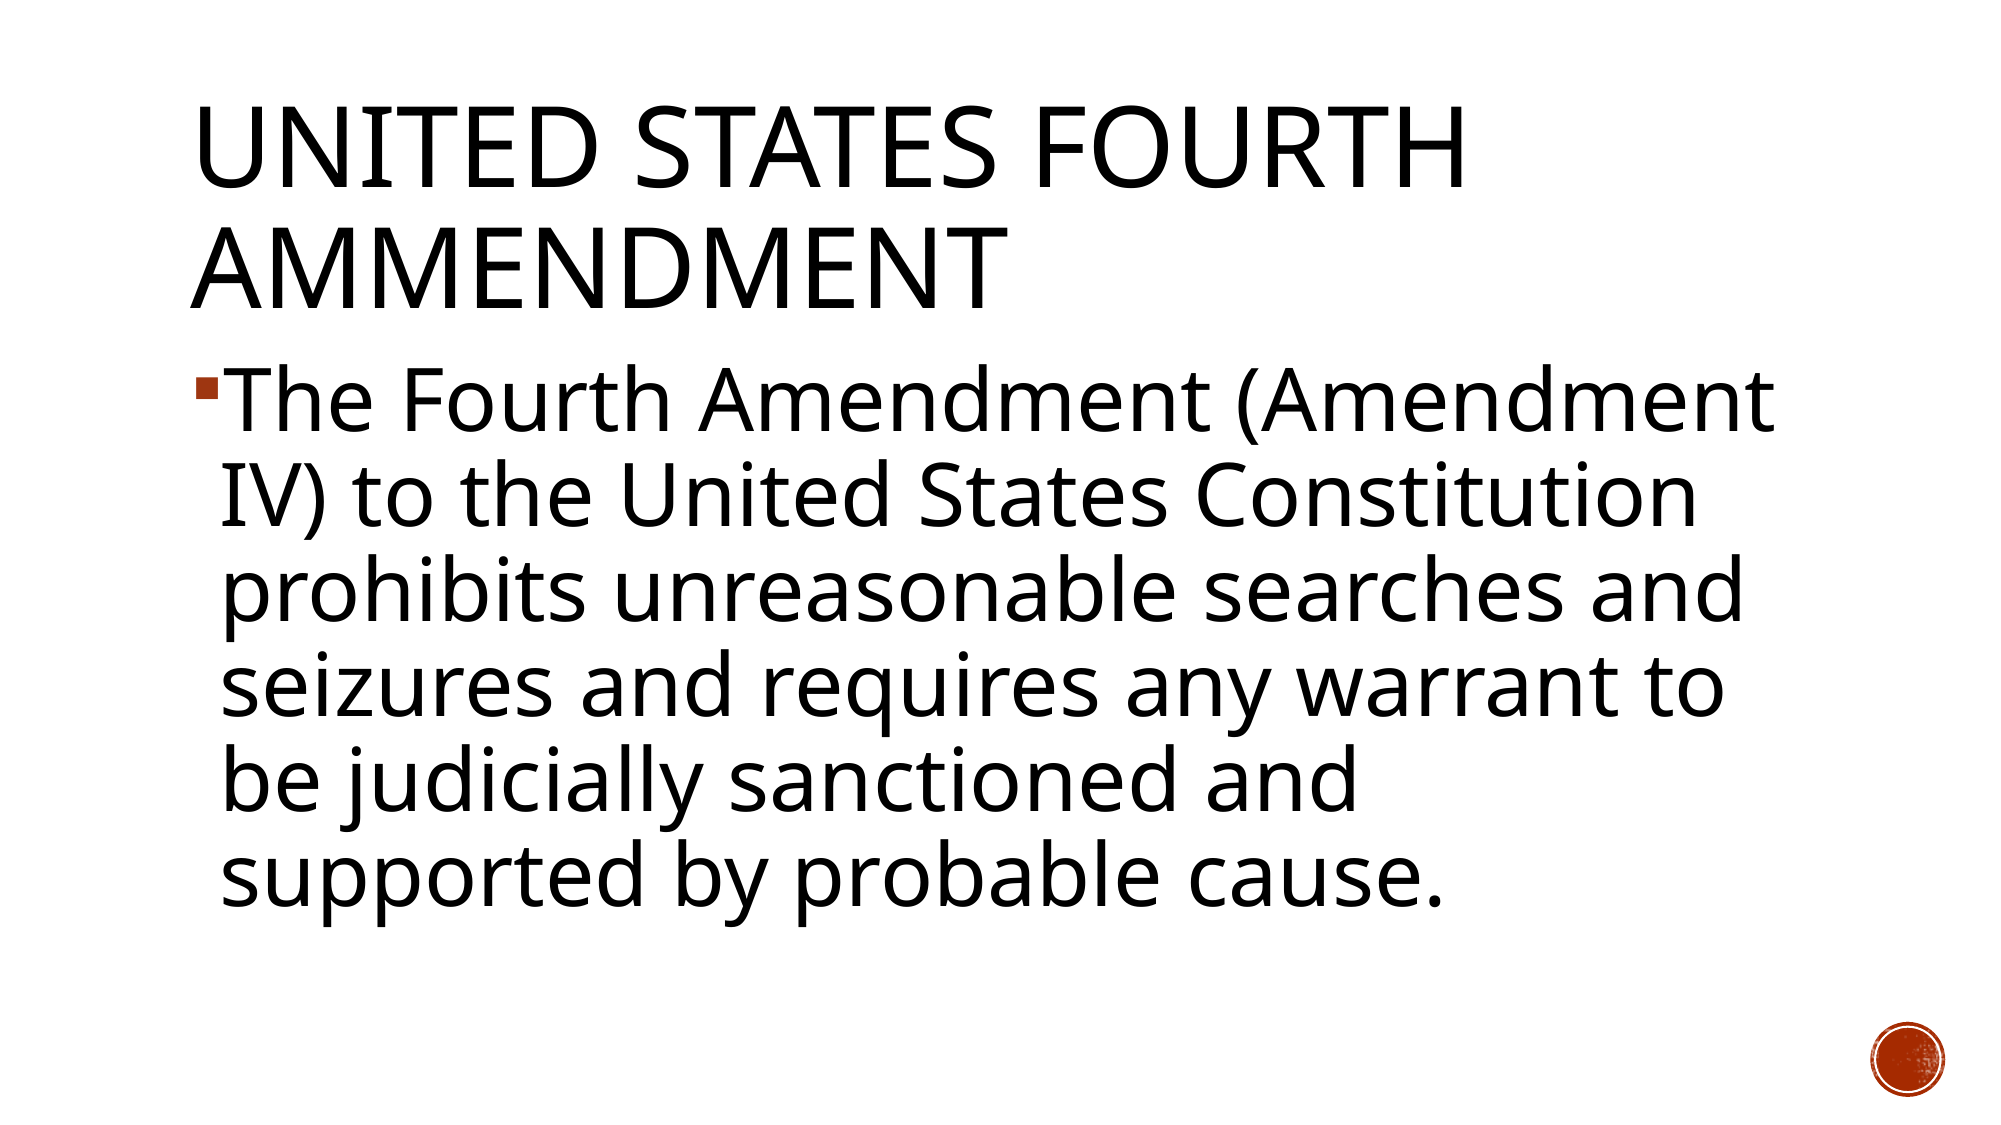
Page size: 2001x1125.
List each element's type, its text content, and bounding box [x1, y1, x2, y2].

title United States fourth ammendment [175, 79, 1826, 344]
list The Fourth Amendment (Amendment IV) to the United States Constitution prohibits unreasonable searches and seizures and requires any warrant to be judicially sanctioned and supported by probable cause. [175, 348, 1826, 1013]
